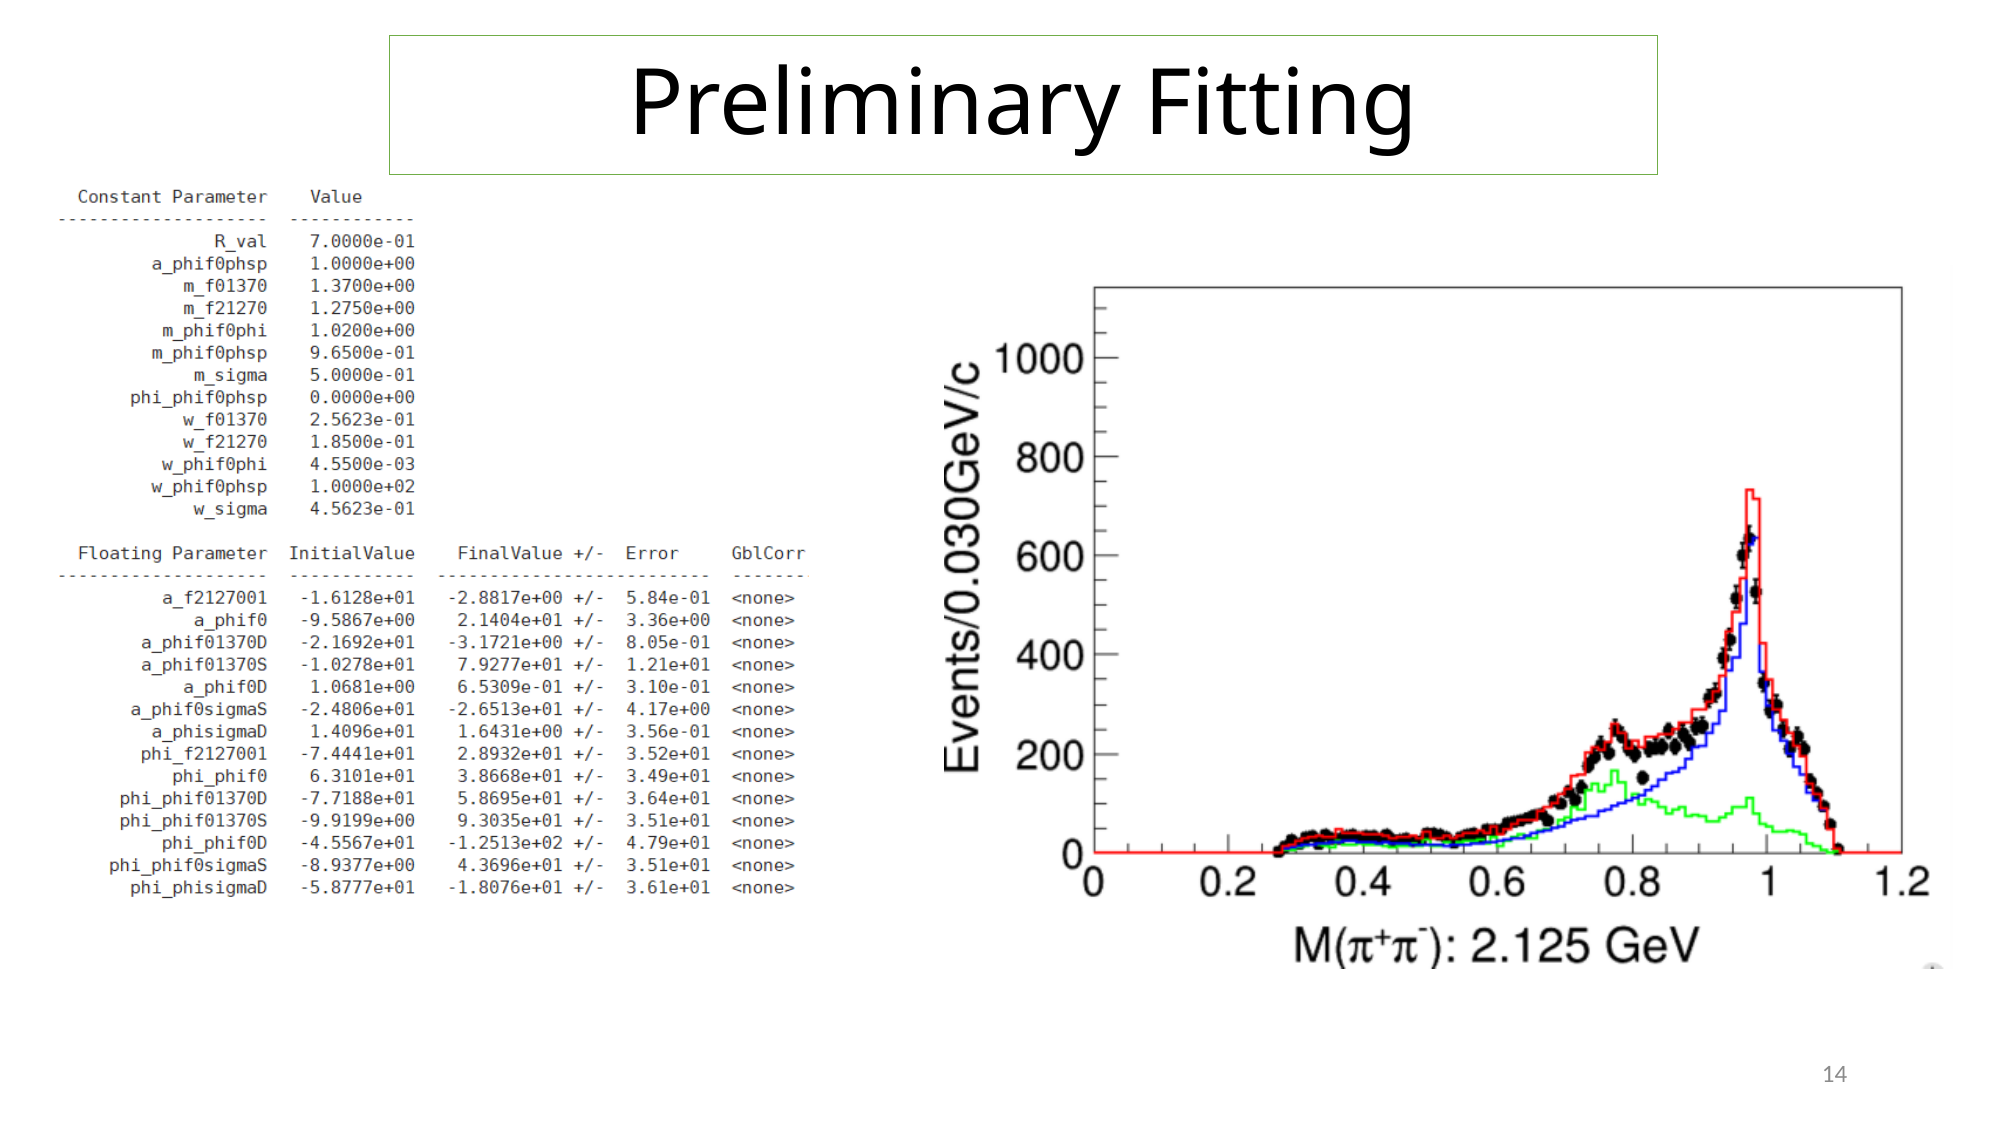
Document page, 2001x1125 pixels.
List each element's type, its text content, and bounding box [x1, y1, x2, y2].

picture [58, 177, 809, 904]
picture [944, 265, 1953, 969]
title Preliminary Fitting [389, 35, 1658, 175]
slide_number 14 [1412, 1042, 1863, 1103]
